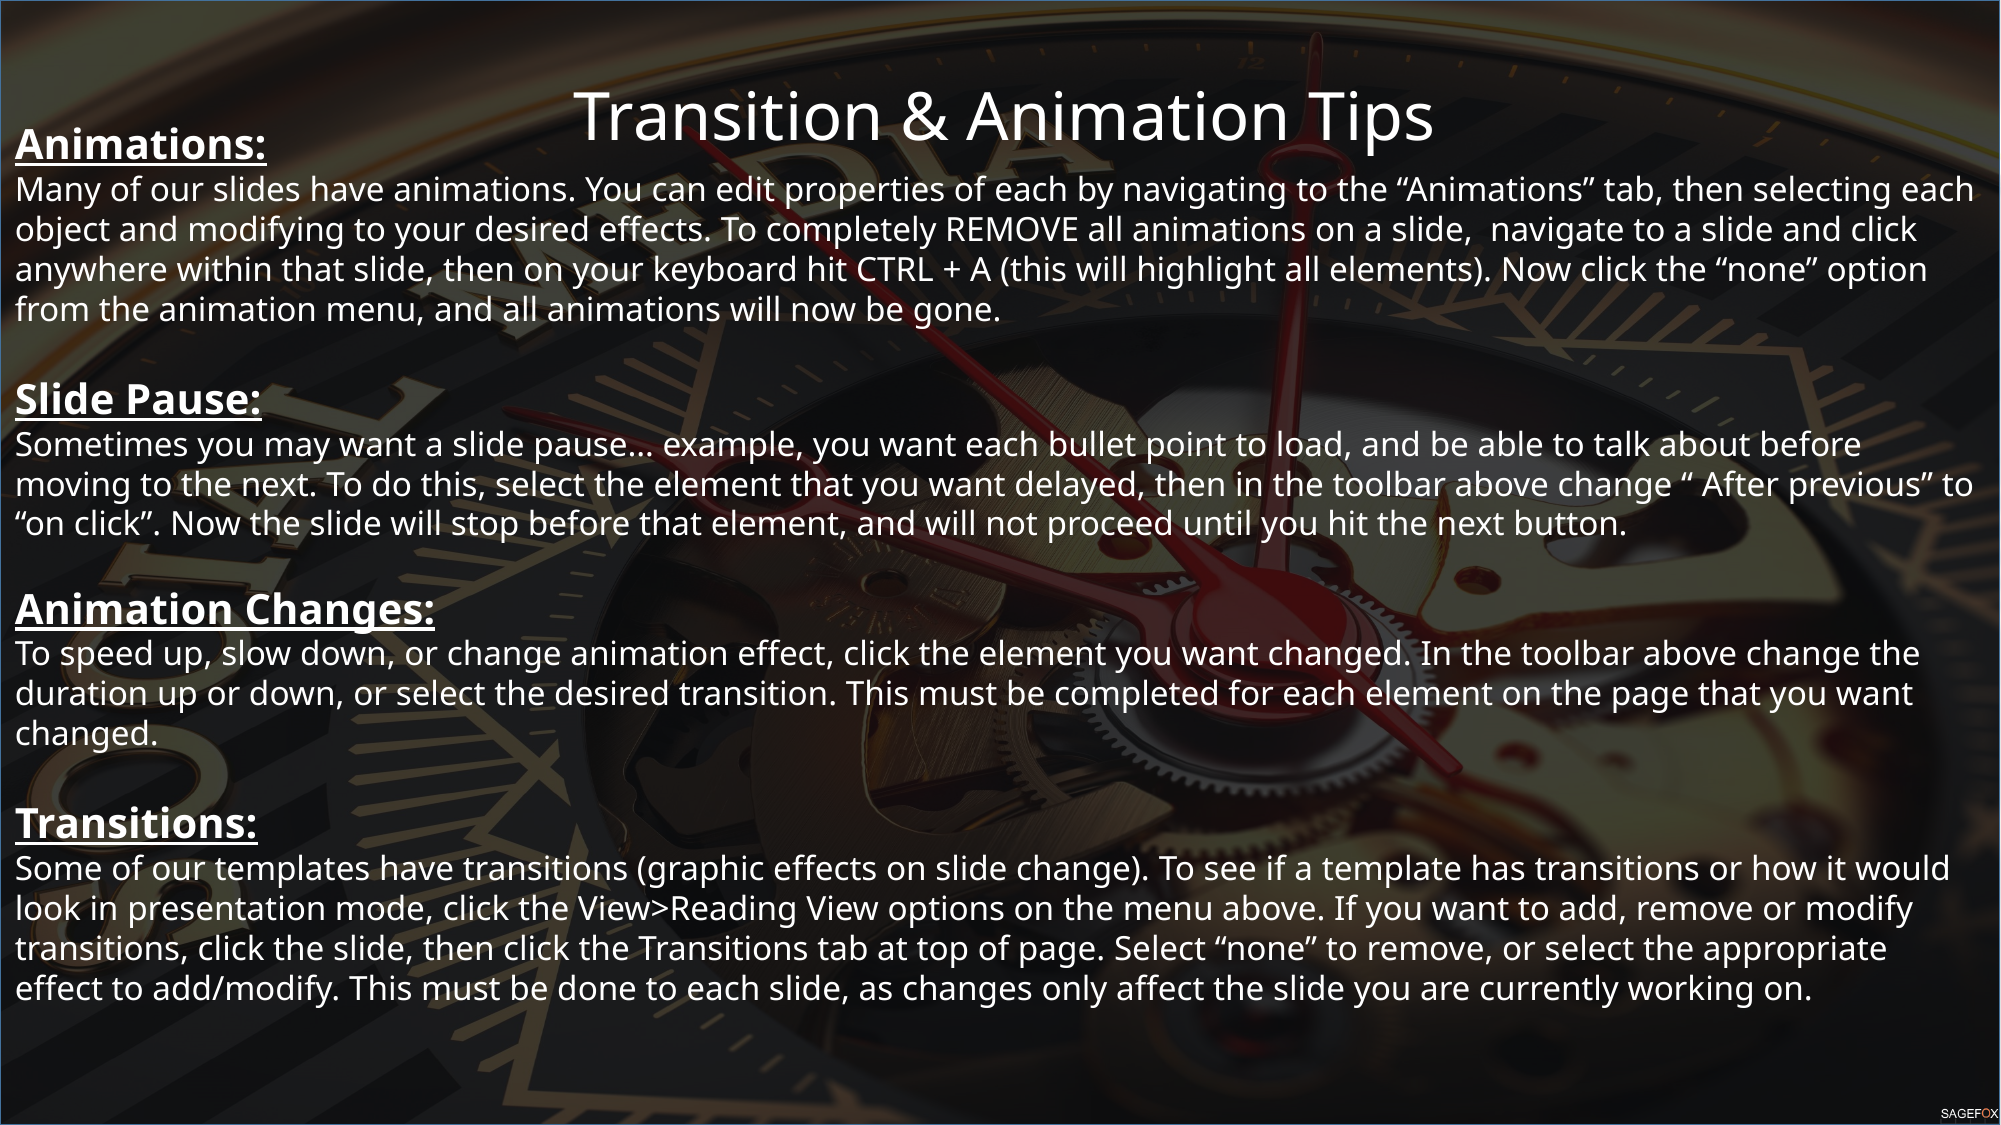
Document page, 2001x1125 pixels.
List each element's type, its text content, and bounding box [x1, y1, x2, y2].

text_box Animations: Many of our slides have animations. You can edit properties of each by navigating to the “Animations” tab, then selecting each object and modifying to your desired effects. To completely REMOVE all animations on a slide, navigate to a slide and click anywhere within that slide, then on your keyboard hit CTRL + A (this will highlight all elements). Now click the “none” option from the animation menu, and all animations will now be gone. Slide Pause: Sometimes you may want a slide pause… example, you want each bullet point to load, and be able to talk about before moving to the next. To do this, select the element that you want delayed, then in the toolbar above change “ After previous” to “on click”. Now the slide will stop before that element, and will not proceed until you hit the next button. Animation Changes: To speed up, slow down, or change animation effect, click the element you want changed. In the toolbar above change the duration up or down, or select the desired transition. This must be completed for each element on the page that you want changed. Transitions: Some of our templates have transitions (graphic effects on slide change). To see if a template has transitions or how it would look in presentation mode, click the View>Reading View options on the menu above. If you want to add, remove or modify transitions, click the slide, then click the Transitions tab at top of page. Select “none” to remove, or select the appropriate effect to add/modify. This must be done to each slide, as changes only affect the slide you are currently working on. [0, 0, 2000, 1125]
title Transition & Animation Tips [477, 59, 1532, 177]
